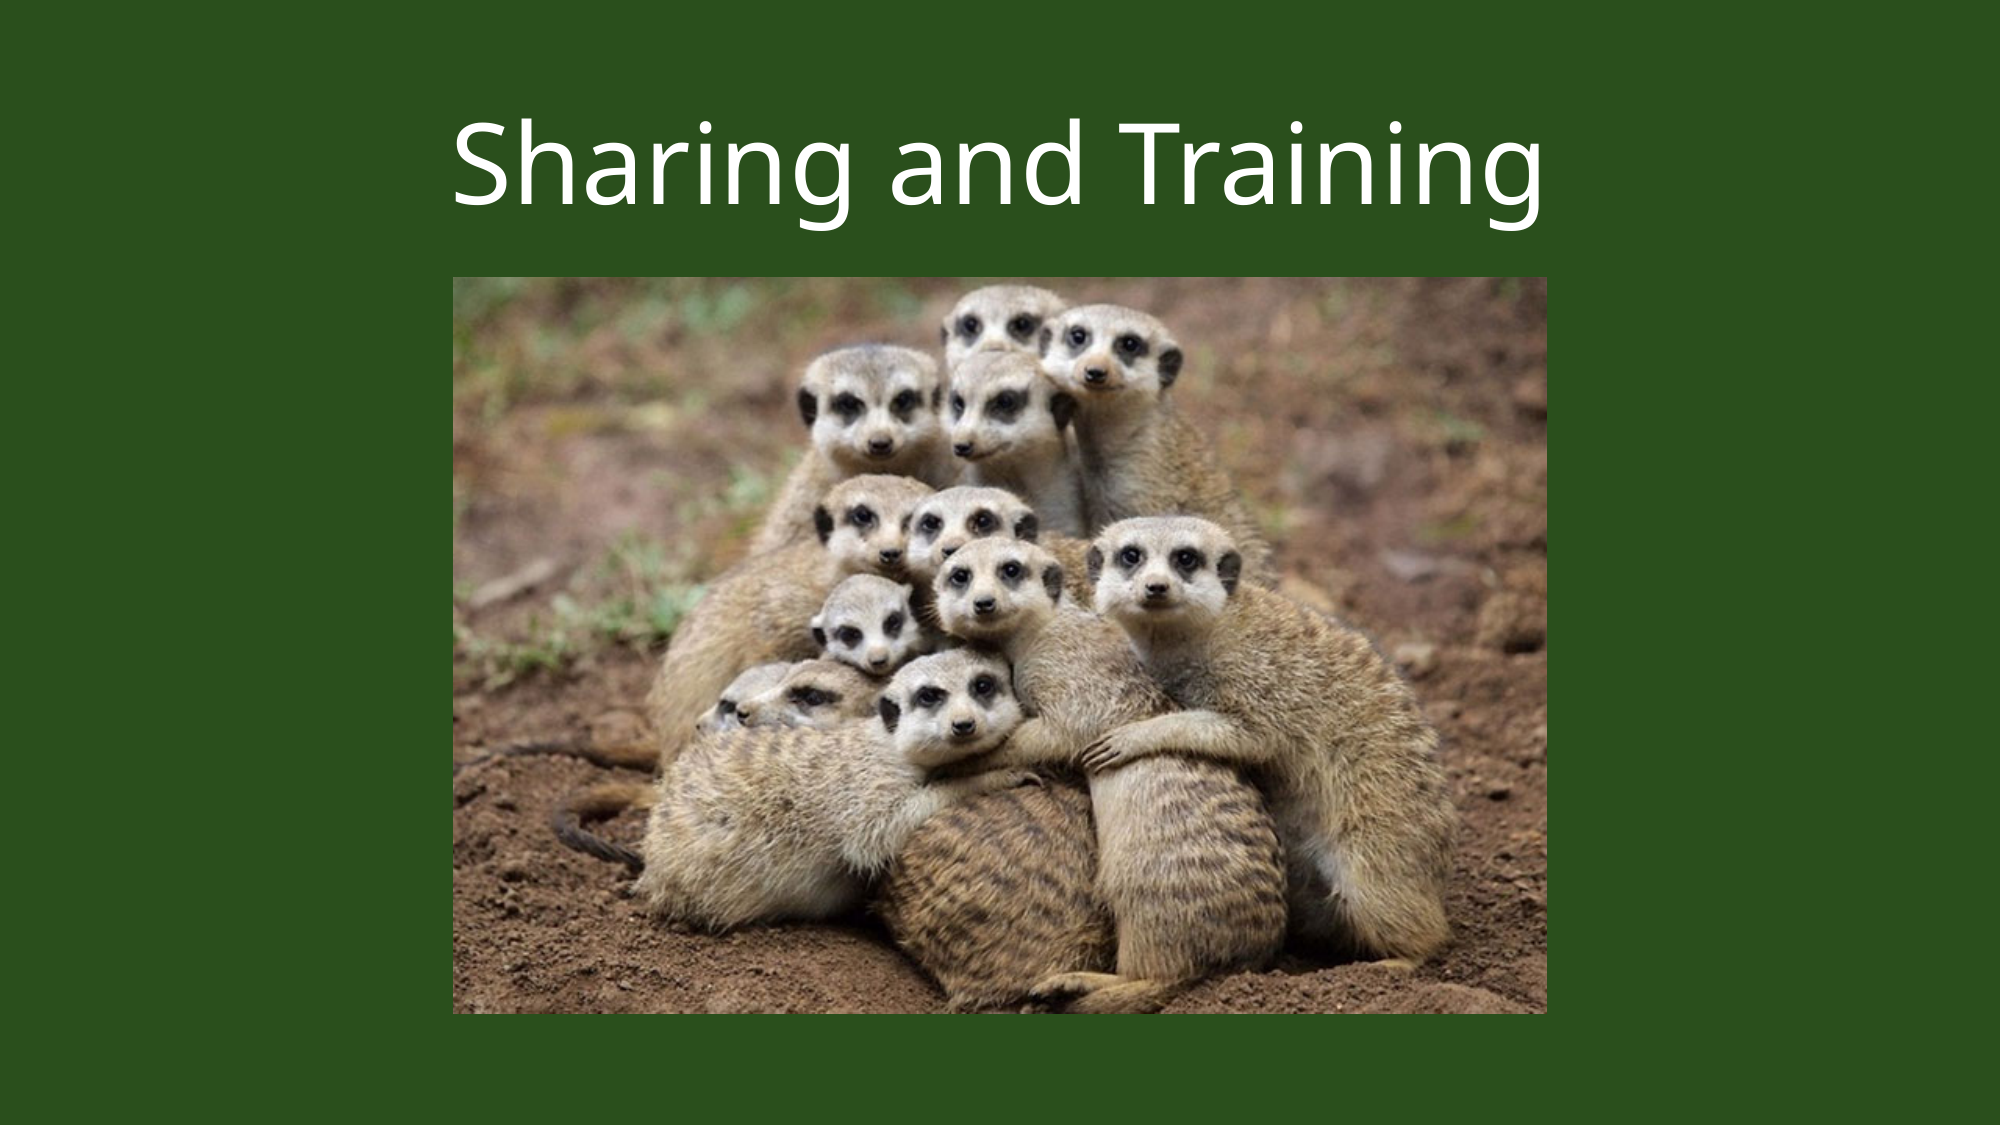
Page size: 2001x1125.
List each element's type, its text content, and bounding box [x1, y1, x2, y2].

title Sharing and Training [137, 59, 1863, 278]
picture [453, 277, 1547, 1014]
